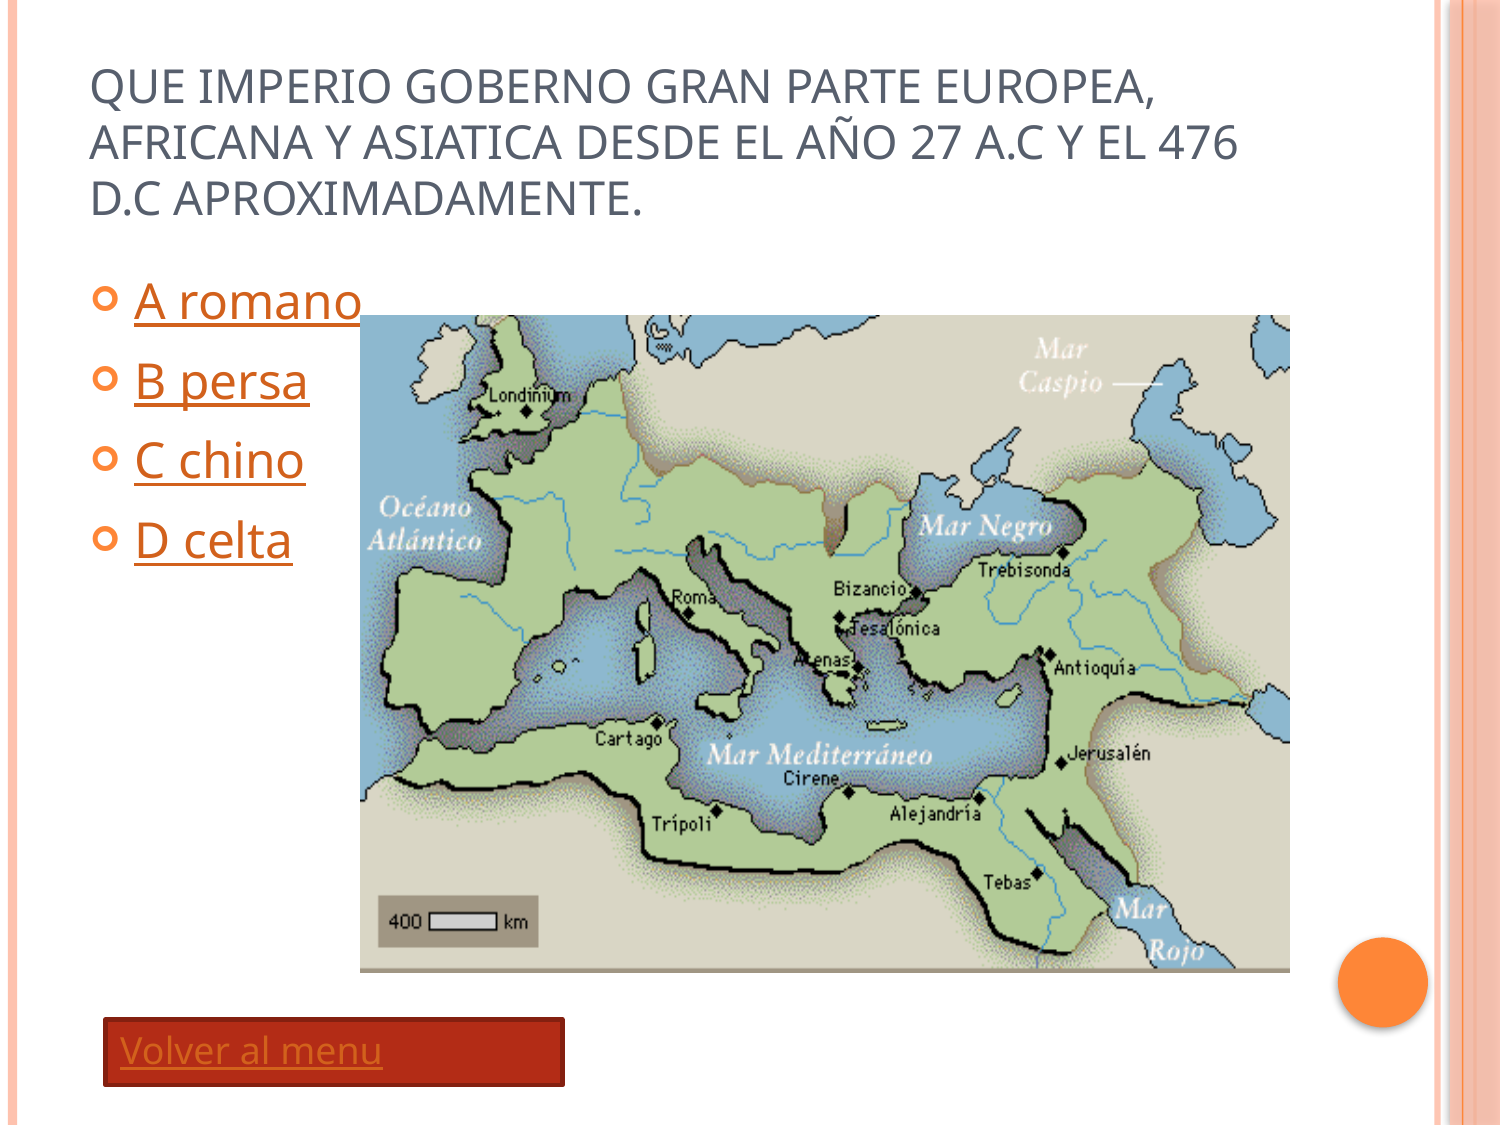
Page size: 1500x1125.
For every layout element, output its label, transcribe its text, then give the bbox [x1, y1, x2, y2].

text_box Volver al menu [103, 1017, 565, 1087]
picture [359, 315, 1290, 974]
list A romano B persa C chino D celta [75, 262, 422, 586]
title Que imperio goberno gran parte europea, africana y asiatica desde el año 27 a.c y el 476 d.c aproximadamente. [75, 45, 1300, 233]
